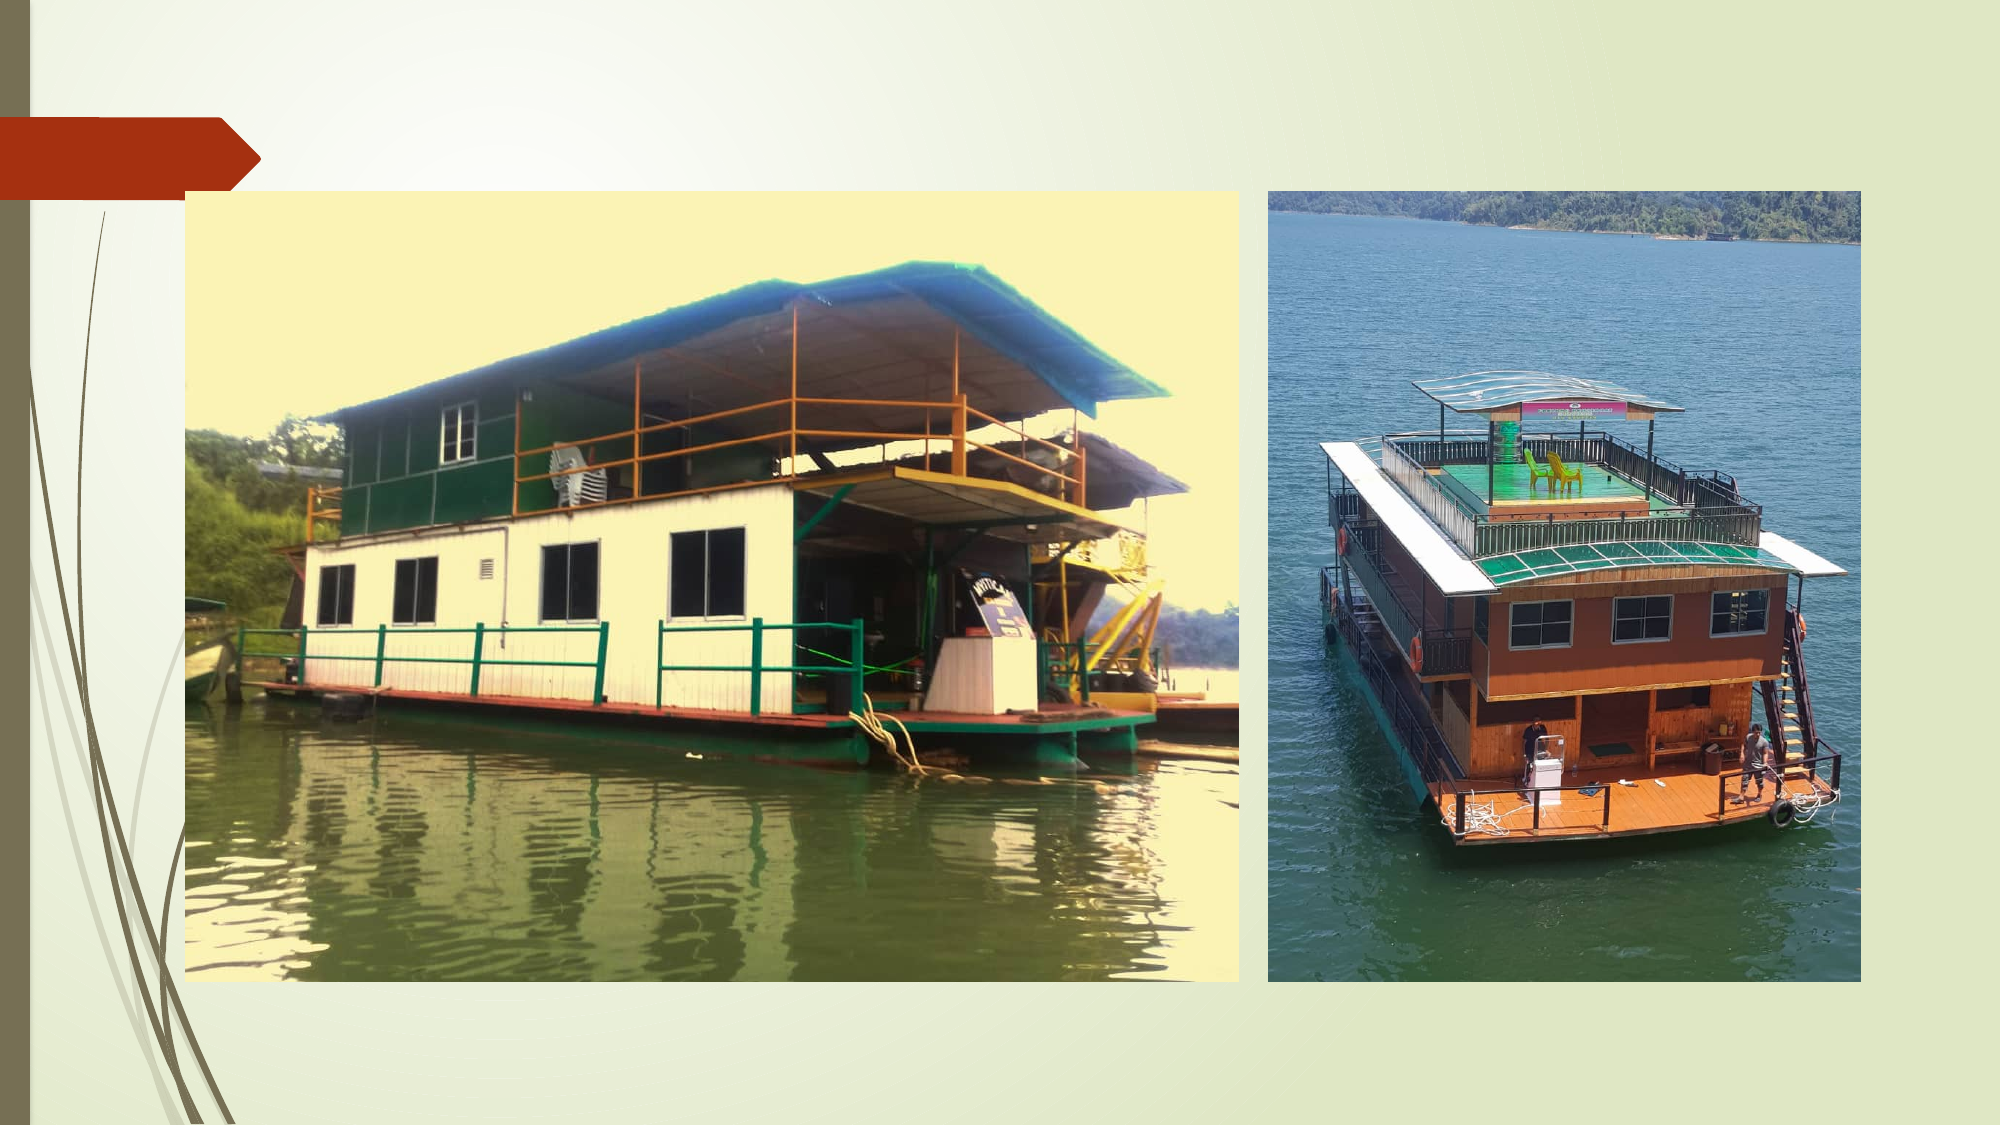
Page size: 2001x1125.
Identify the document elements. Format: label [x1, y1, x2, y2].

picture [1268, 191, 1861, 982]
picture [185, 191, 1239, 982]
